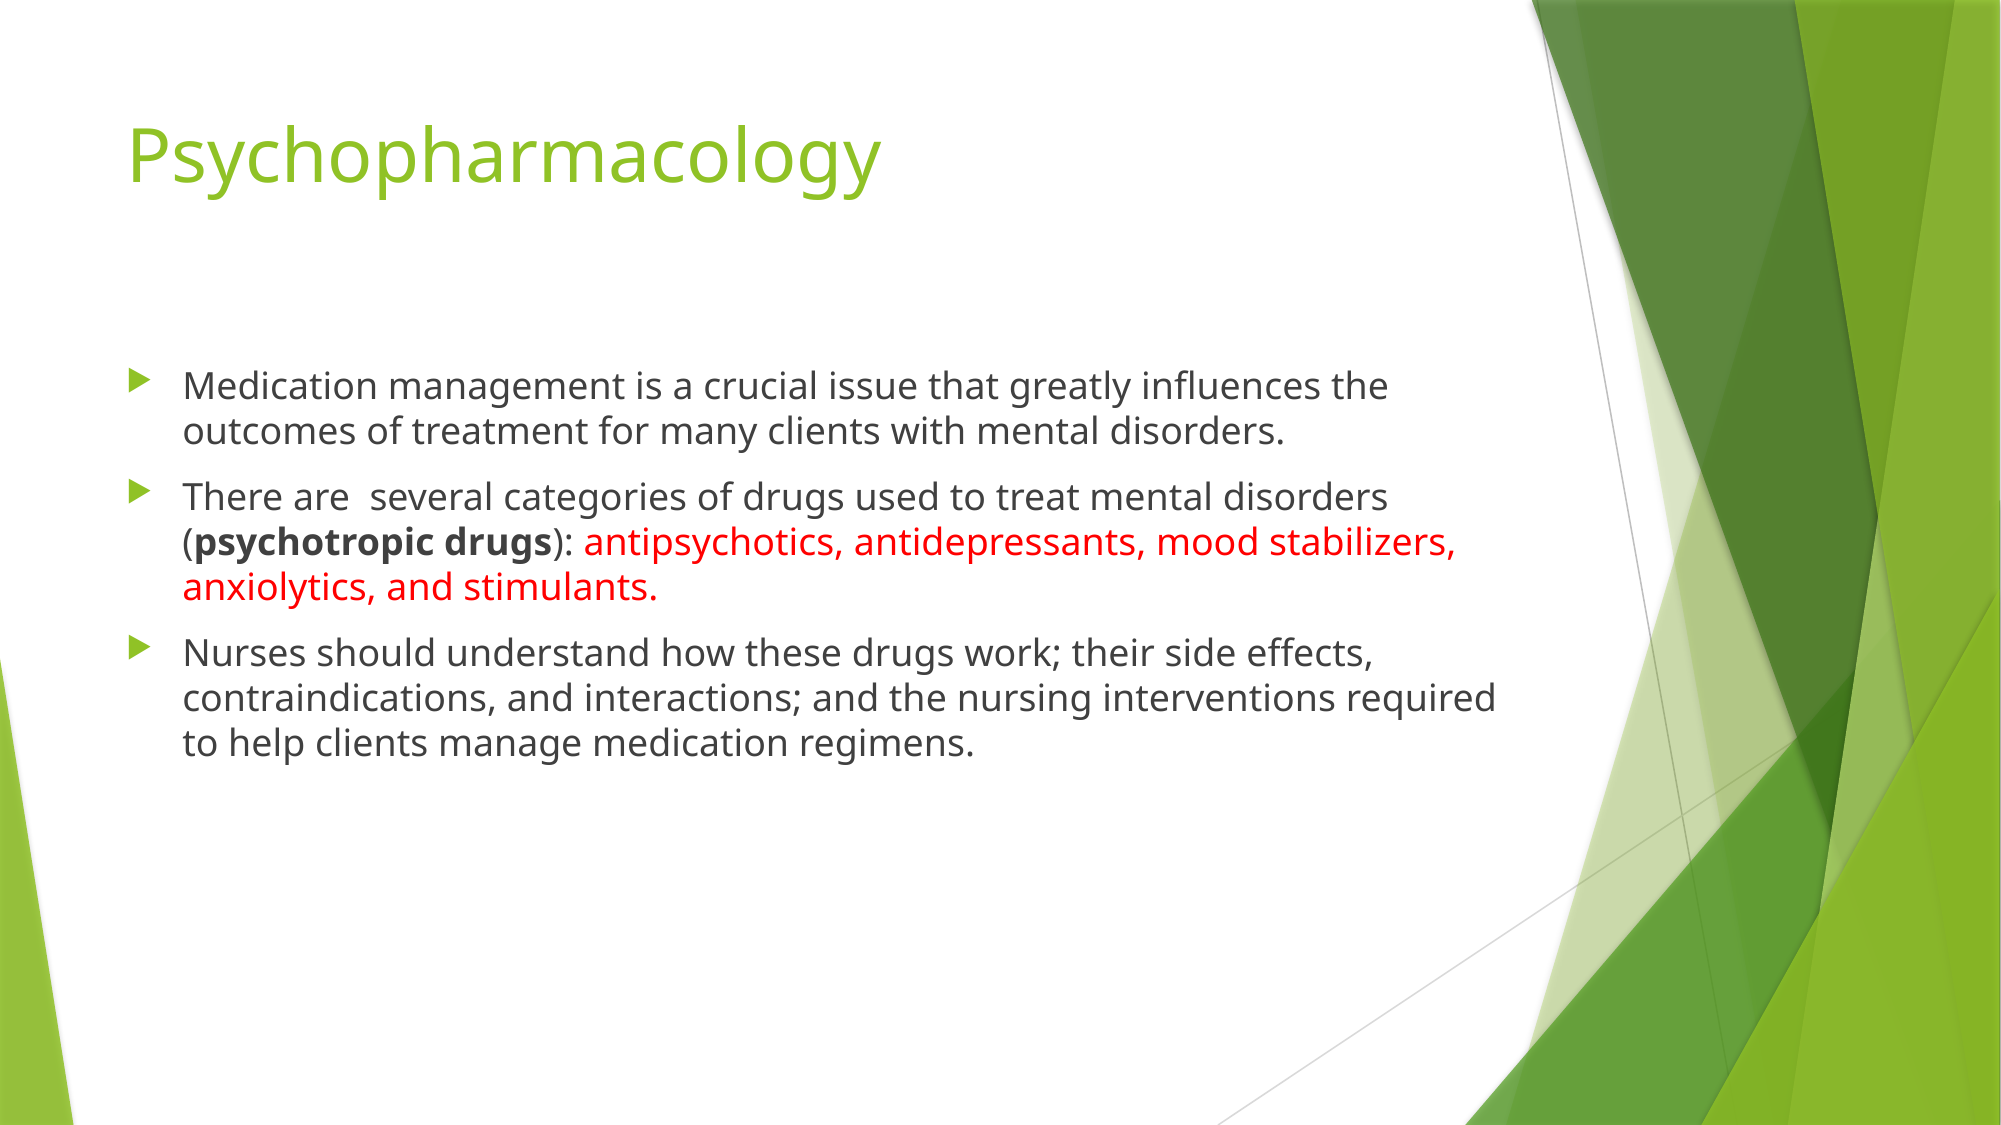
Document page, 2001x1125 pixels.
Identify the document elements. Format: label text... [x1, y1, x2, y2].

title Psychopharmacology [111, 99, 1522, 317]
list Medication management is a crucial issue that greatly influences the outcomes of treatment for many clients with mental disorders. There are several categories of drugs used to treat mental disorders (psychotropic drugs): antipsychotics, antidepressants, mood stabilizers, anxiolytics, and stimulants. Nurses should understand how these drugs work; their side effects, contraindications, and interactions; and the nursing interventions required to help clients manage medication regimens. [111, 354, 1522, 992]
